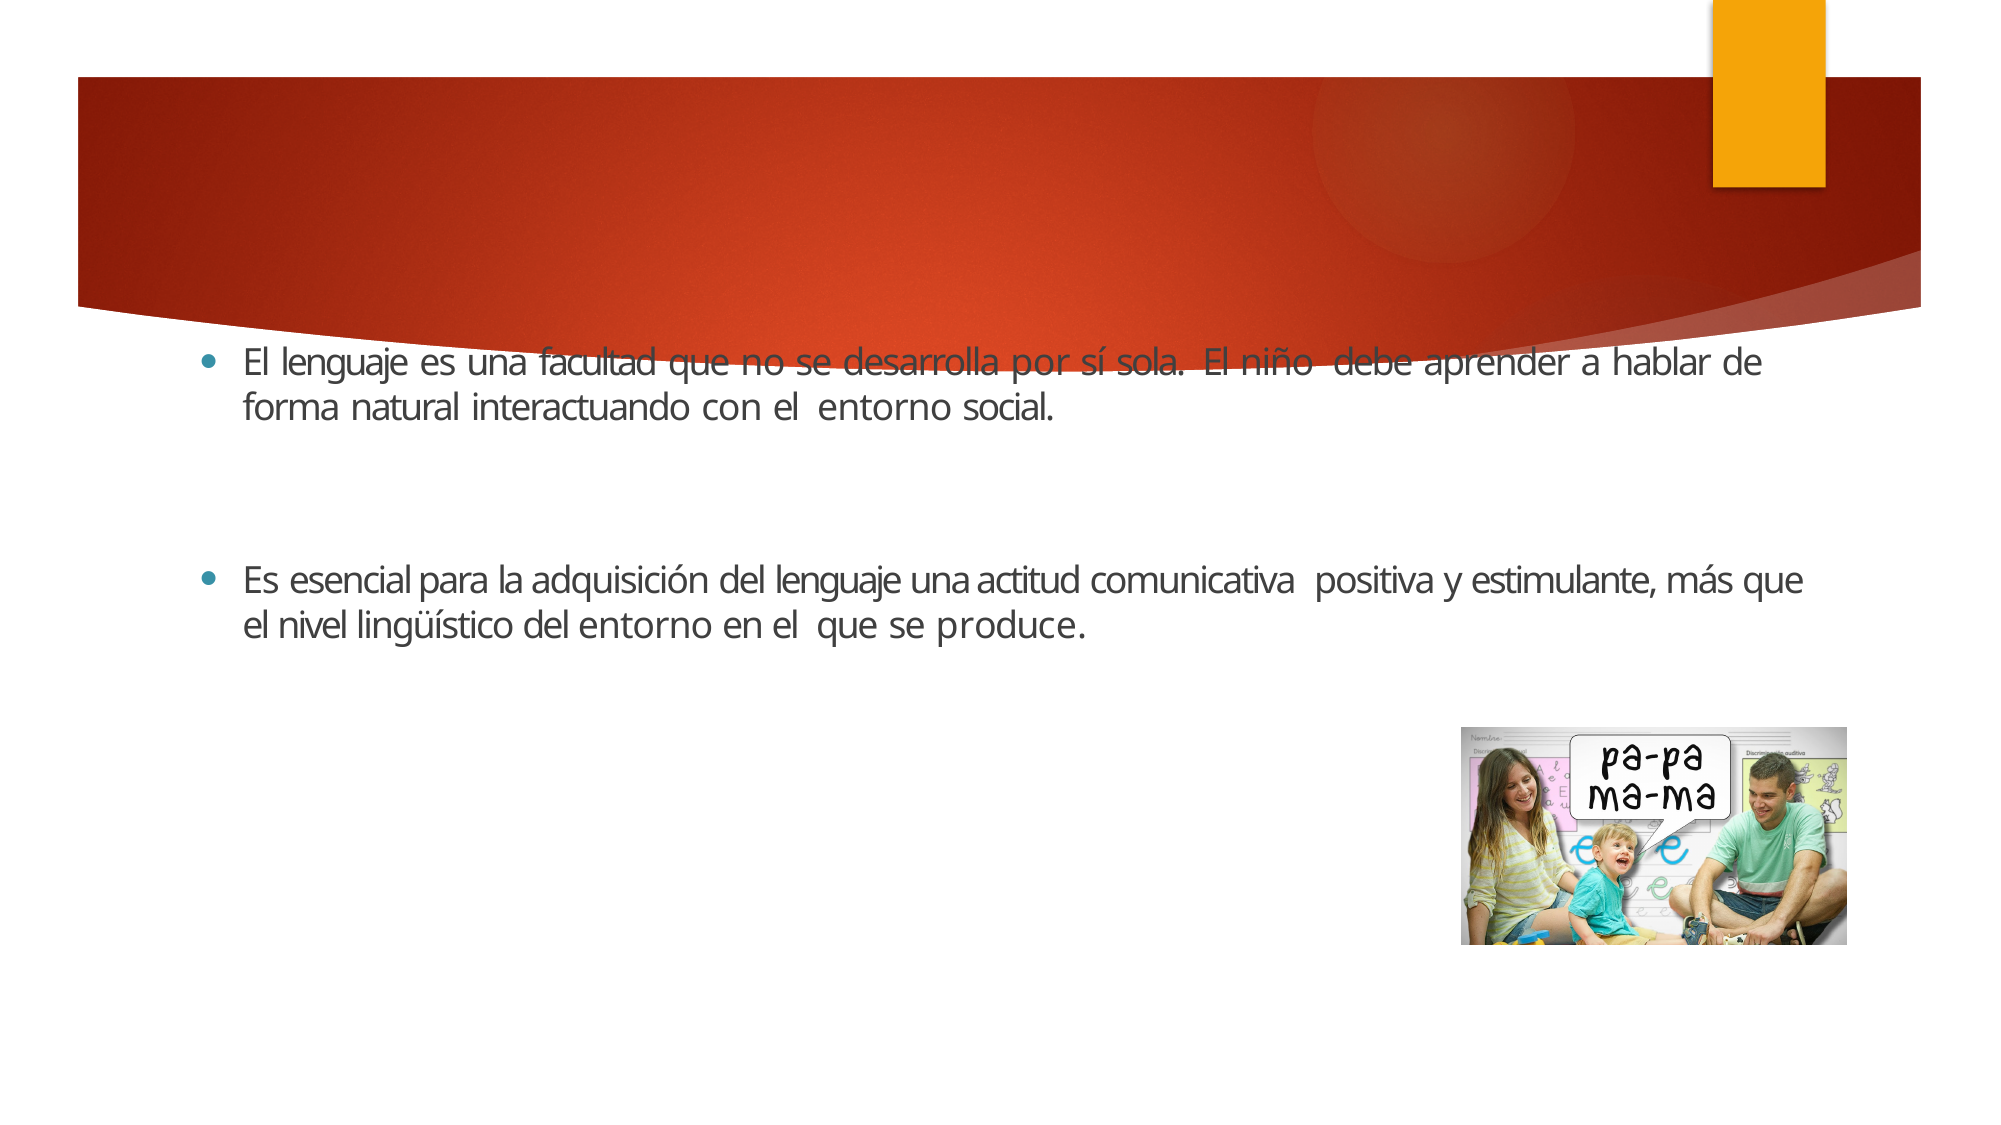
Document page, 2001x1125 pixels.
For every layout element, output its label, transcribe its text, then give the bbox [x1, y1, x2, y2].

picture [1461, 727, 1848, 945]
list El lenguaje es una facultad que no se desarrolla por sí sola. El niño debe aprender a hablar de forma natural interactuando con el entorno social. Es esencial para la adquisición del lenguaje una actitud comunicativa positiva y estimulante, más que el nivel lingüístico del entorno en el que se produce. [179, 330, 1819, 1021]
